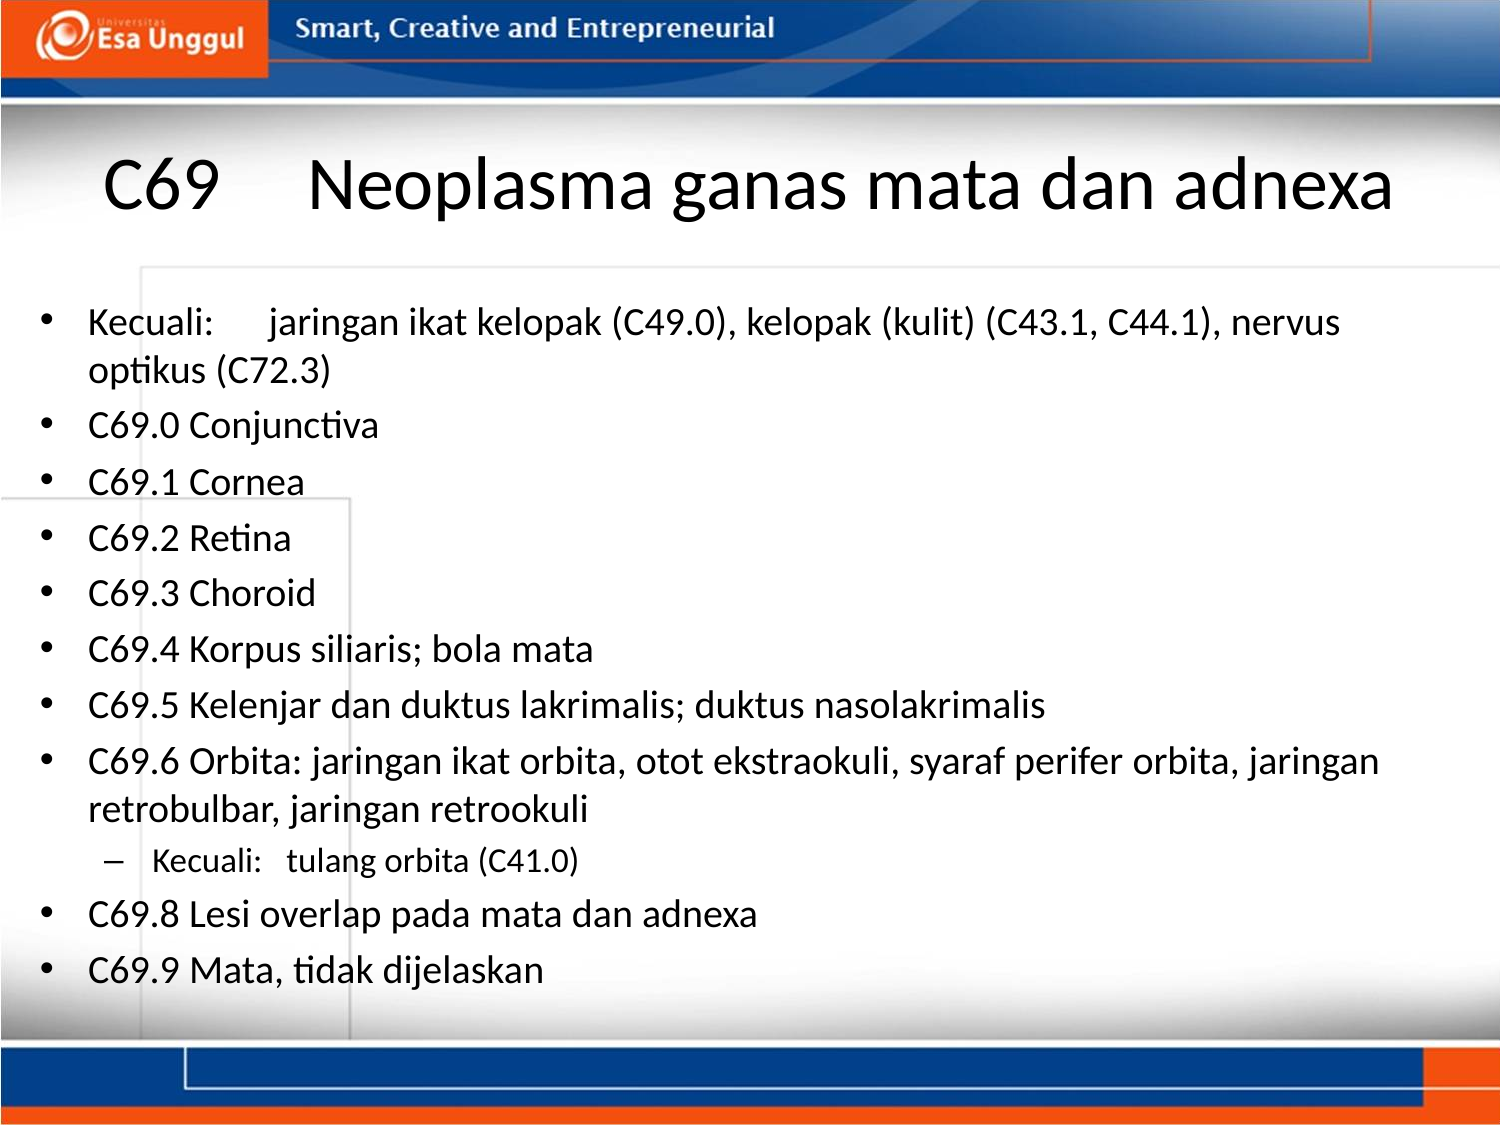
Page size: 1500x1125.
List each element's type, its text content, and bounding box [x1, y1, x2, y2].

title C69 Neoplasma ganas mata dan adnexa [75, 125, 1425, 233]
picture [0, 0, 1500, 1125]
list Kecuali: jaringan ikat kelopak (C49.0), kelopak (kulit) (C43.1, C44.1), nervus optikus (C72.3) C69.0 Conjunctiva C69.1 Cornea C69.2 Retina C69.3 Choroid C69.4 Korpus siliaris; bola mata C69.5 Kelenjar dan duktus lakrimalis; duktus nasolakrimalis C69.6 Orbita: jaringan ikat orbita, otot ekstraokuli, syaraf perifer orbita, jaringan retrobulbar, jaringan retrookuli Kecuali: tulang orbita (C41.0) C69.8 Lesi overlap pada mata dan adnexa C69.9 Mata, tidak dijelaskan [24, 287, 1463, 1005]
